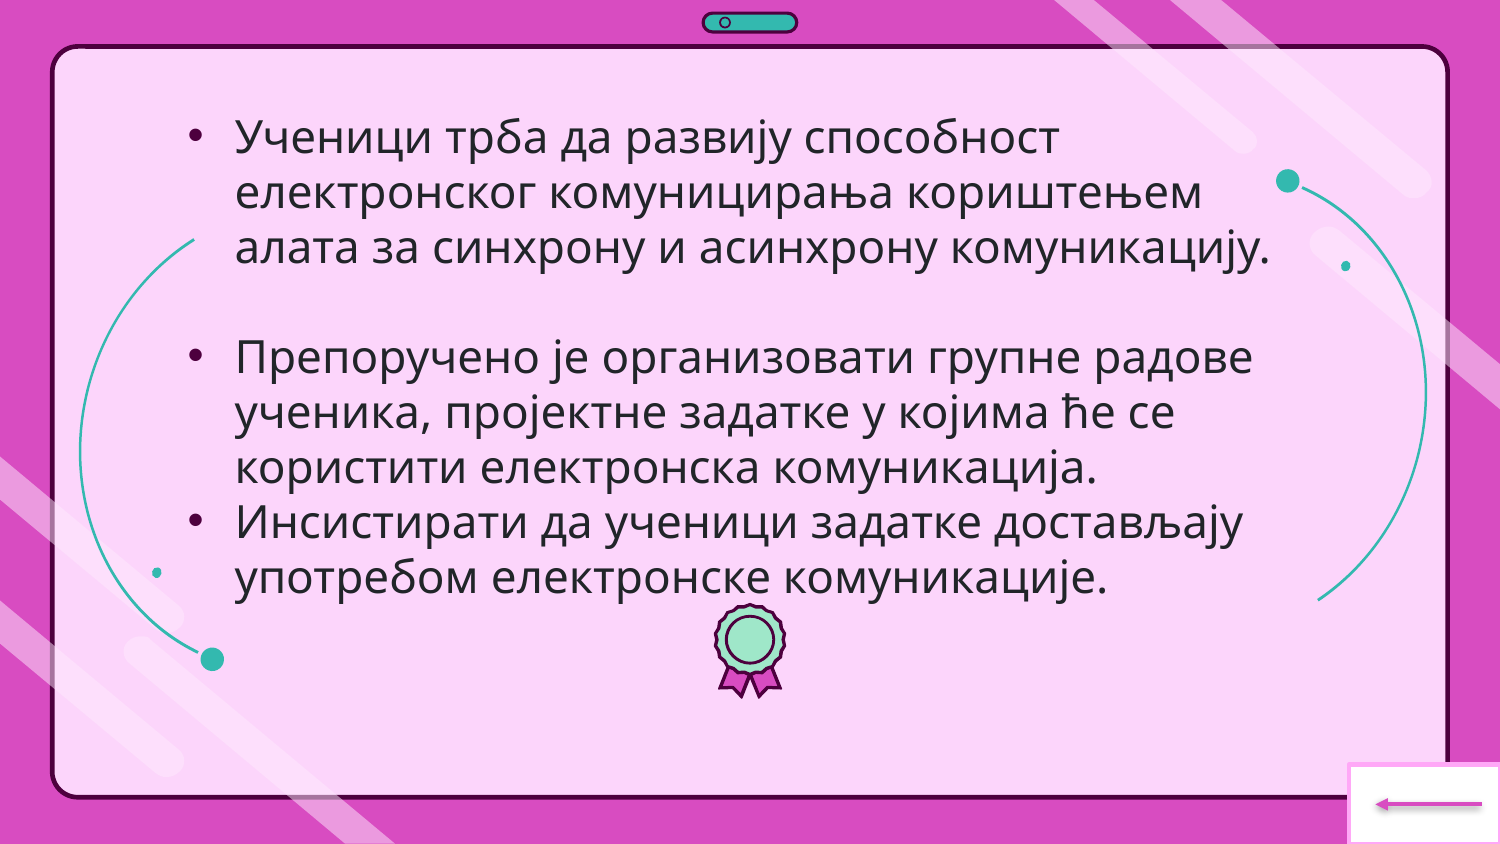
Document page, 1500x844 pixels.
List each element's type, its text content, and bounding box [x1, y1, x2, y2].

subtitle Ученици трба да развију способност електронског комуницирања кориштењем алата за синхрону и асинхрону комуникацију. Препоручено је организовати групне радове ученика, пројектне задатке у којима ће се користити електронска комуникација. Инсистирати да ученици задатке достављају употребом електронске комуникације. [172, 130, 1319, 580]
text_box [714, 603, 786, 699]
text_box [1229, 171, 1458, 616]
text_box [1347, 762, 1500, 844]
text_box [48, 223, 277, 668]
